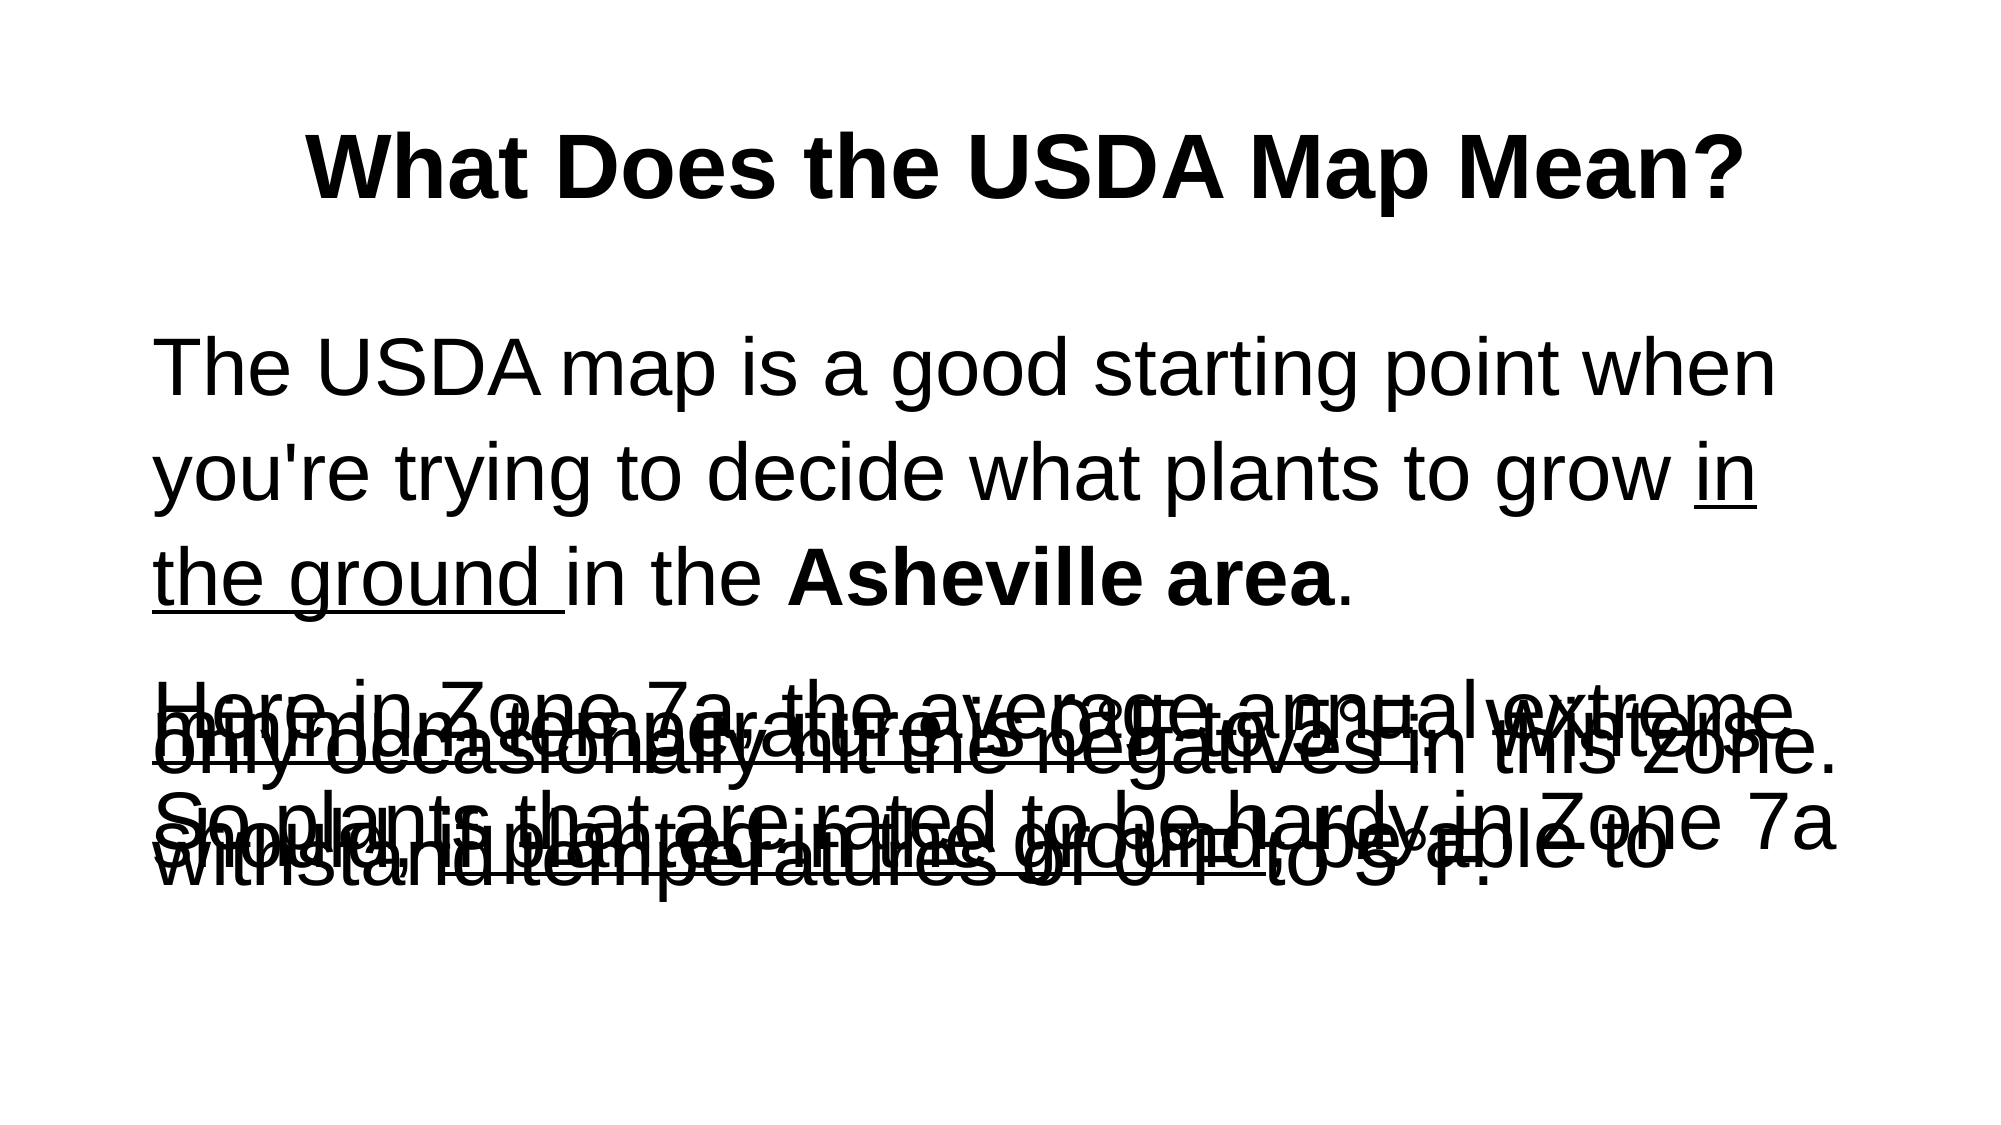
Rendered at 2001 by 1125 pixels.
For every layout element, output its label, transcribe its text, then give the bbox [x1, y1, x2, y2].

list The USDA map is a good starting point when you're trying to decide what plants to grow in the ground in the Asheville area. Here in Zone 7a, the average annual extreme minimum temperature is 0°F to 5°F. Winters only occasionally hit the negatives in this zone. So plants that are rated to be hardy in Zone 7a should, if planted in the ground, be able to withstand temperatures of 0°F to 5°F. [137, 299, 1863, 1014]
title What Does the USDA Map Mean? [137, 59, 1863, 278]
